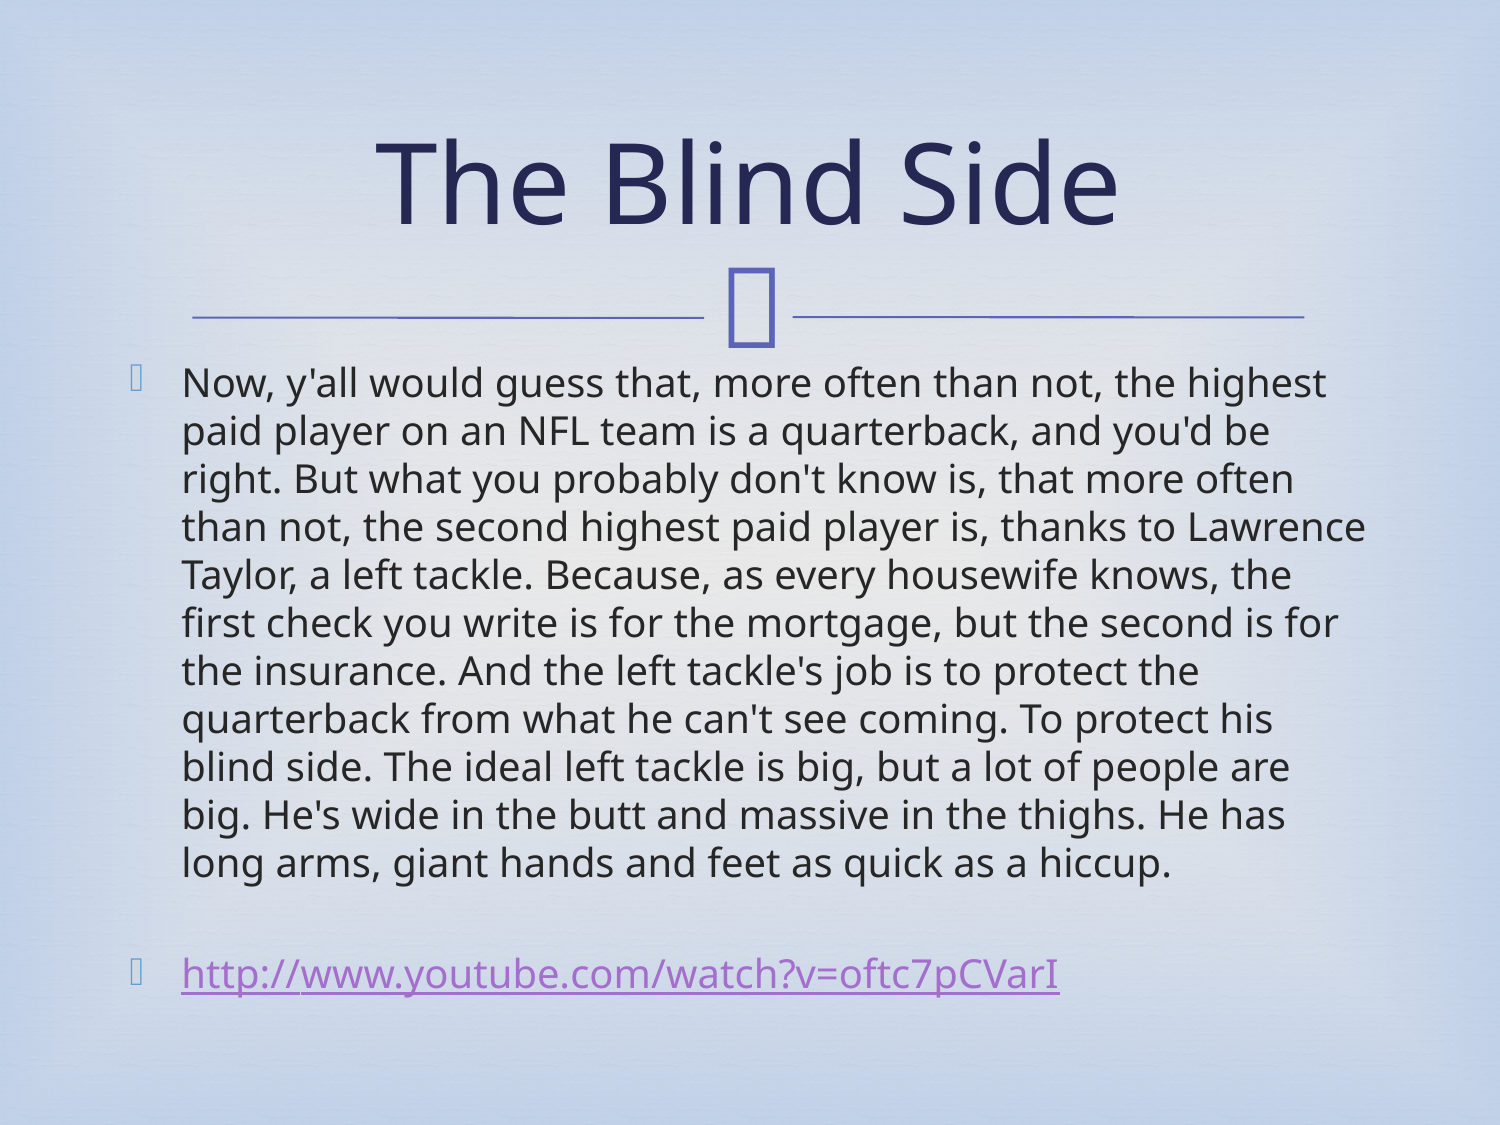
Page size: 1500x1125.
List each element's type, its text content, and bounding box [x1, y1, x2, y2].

title The Blind Side [112, 93, 1386, 267]
list Now, y'all would guess that, more often than not, the highest paid player on an NFL team is a quarterback, and you'd be right. But what you probably don't know is, that more often than not, the second highest paid player is, thanks to Lawrence Taylor, a left tackle. Because, as every housewife knows, the first check you write is for the mortgage, but the second is for the insurance. And the left tackle's job is to protect the quarterback from what he can't see coming. To protect his blind side. The ideal left tackle is big, but a lot of people are big. He's wide in the butt and massive in the thighs. He has long arms, giant hands and feet as quick as a hiccup. http://www.youtube.com/watch?v=oftc7pCVarI [114, 350, 1386, 1050]
